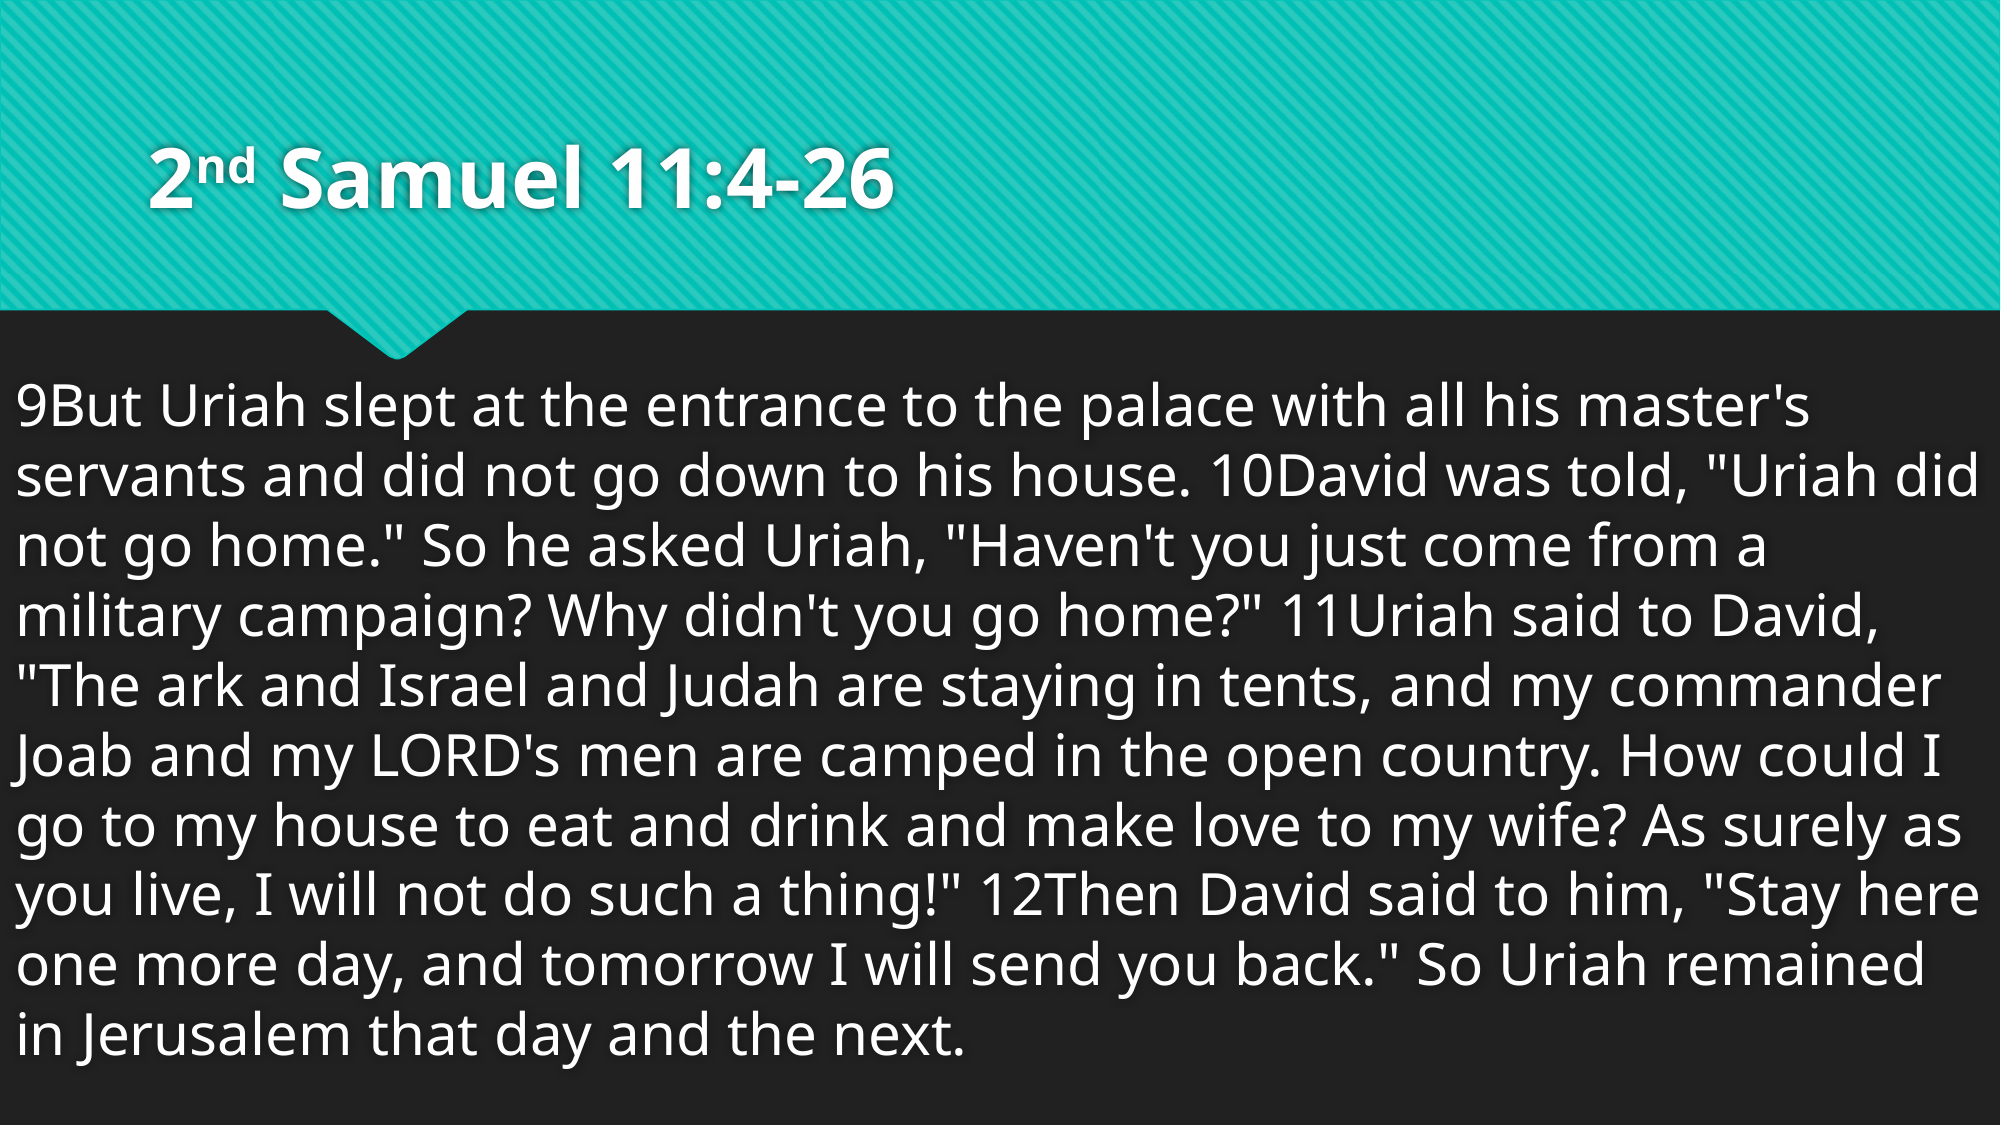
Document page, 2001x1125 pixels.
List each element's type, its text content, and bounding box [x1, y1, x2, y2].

list 9But Uriah slept at the entrance to the palace with all his master's servants and did not go down to his house. 10David was told, "Uriah did not go home." So he asked Uriah, "Haven't you just come from a military campaign? Why didn't you go home?" 11Uriah said to David, "The ark and Israel and Judah are staying in tents, and my commander Joab and my LORD's men are camped in the open country. How could I go to my house to eat and drink and make love to my wife? As surely as you live, I will not do such a thing!" 12Then David said to him, "Stay here one more day, and tomorrow I will send you back." So Uriah remained in Jerusalem that day and the next. [0, 310, 2000, 1125]
title 2nd Samuel 11:4-26 [132, 73, 1868, 233]
